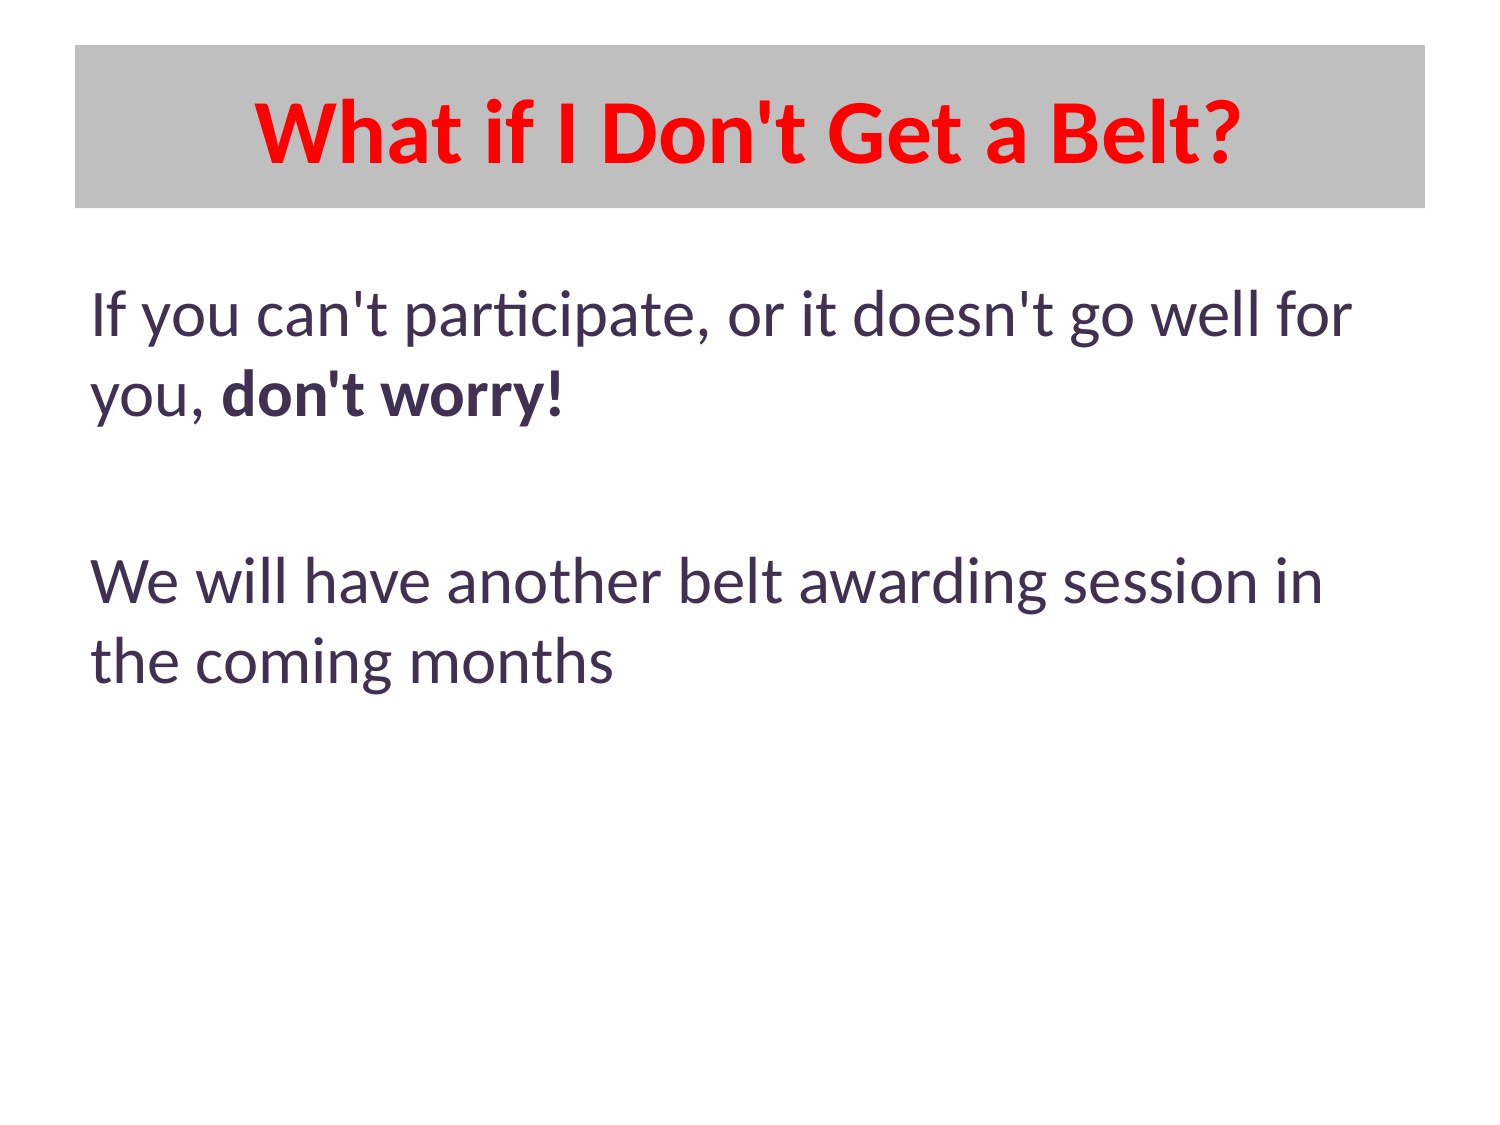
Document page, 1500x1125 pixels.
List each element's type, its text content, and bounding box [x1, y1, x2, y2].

title What if I Don't Get a Belt? [74, 44, 1426, 209]
list If you can't participate, or it doesn't go well for you, don't worry! We will have another belt awarding session in the coming months [74, 262, 1426, 1006]
